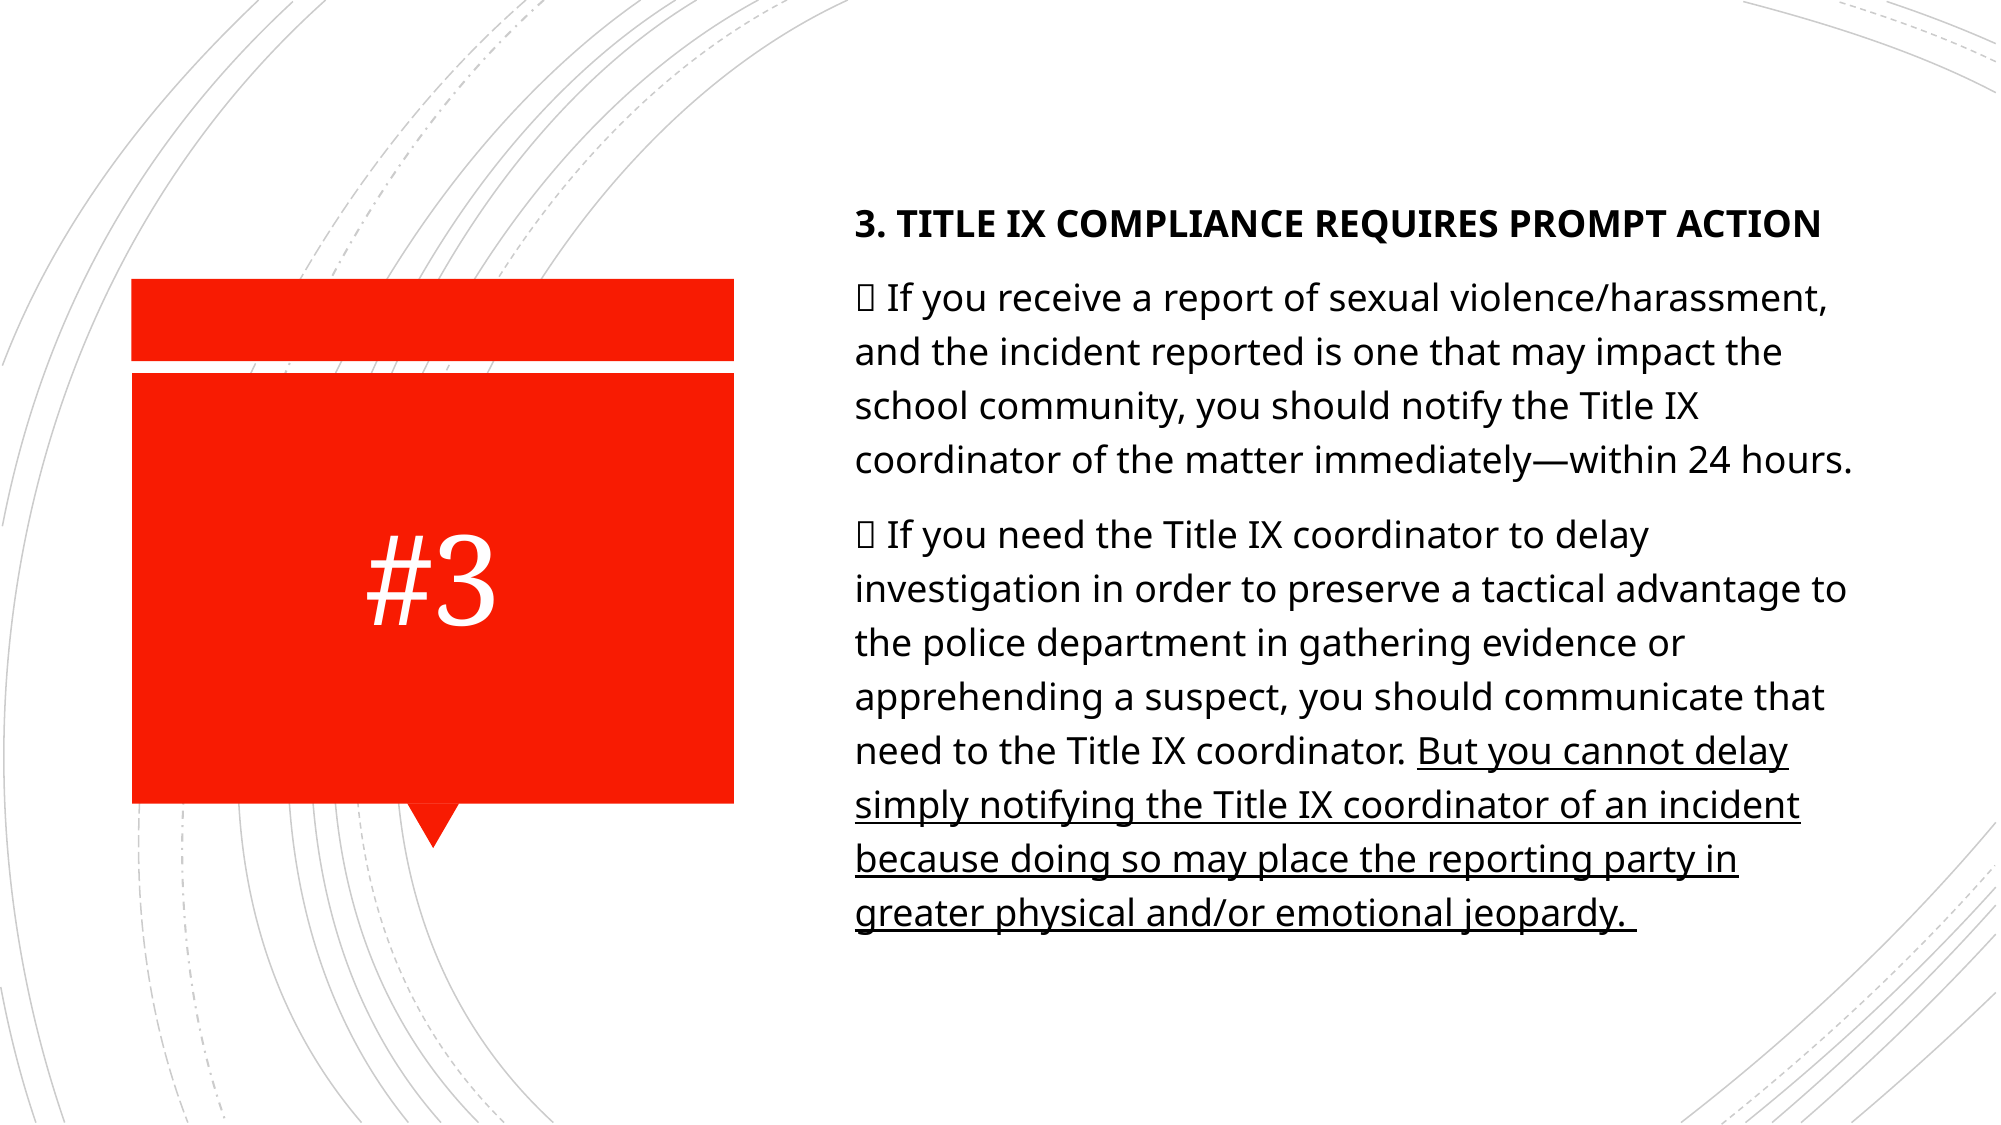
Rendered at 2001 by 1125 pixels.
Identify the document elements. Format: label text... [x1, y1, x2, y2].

title #3 [145, 385, 720, 789]
list 3. TITLE IX COMPLIANCE REQUIRES PROMPT ACTION  If you receive a report of sexual violence/harassment, and the incident reported is one that may impact the school community, you should notify the Title IX coordinator of the matter immediately—within 24 hours.  If you need the Title IX coordinator to delay investigation in order to preserve a tactical advantage to the police department in gathering evidence or apprehending a suspect, you should communicate that need to the Title IX coordinator. But you cannot delay simply notifying the Title IX coordinator of an incident because doing so may place the reporting party in greater physical and/or emotional jeopardy. [839, 131, 1871, 993]
